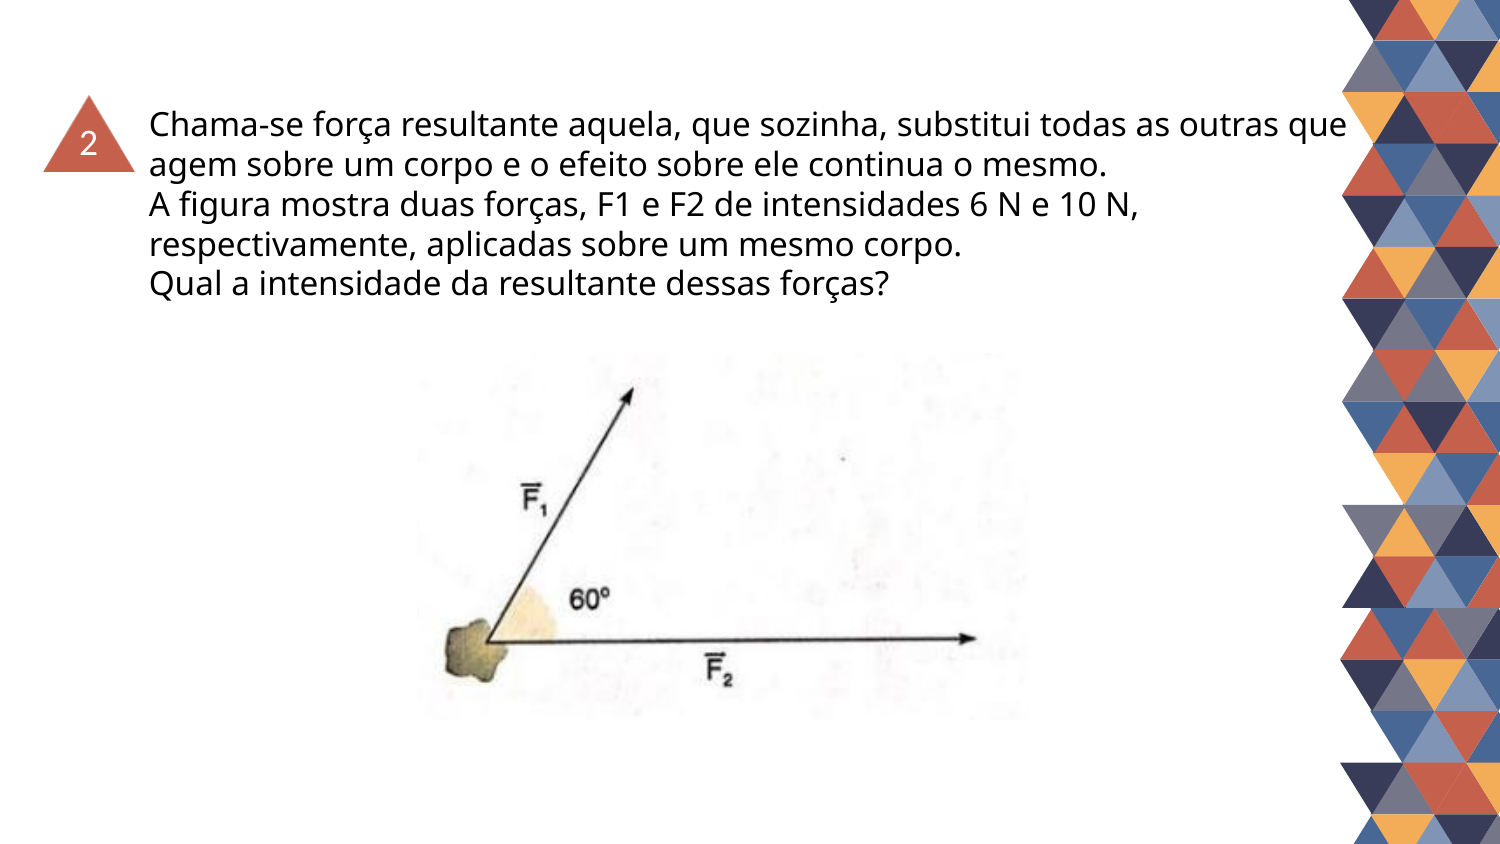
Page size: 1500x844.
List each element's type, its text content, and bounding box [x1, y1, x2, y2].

text_box Chama-se força resultante aquela, que sozinha, substitui todas as outras que agem sobre um corpo e o efeito sobre ele continua o mesmo. A figura mostra duas forças, F1 e F2 de intensidades 6 N e 10 N, respectivamente, aplicadas sobre um mesmo corpo. Qual a intensidade da resultante dessas forças? [134, 95, 1366, 310]
picture [43, 95, 135, 172]
picture [416, 353, 1029, 720]
text_box [909, 65, 1358, 95]
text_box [930, 347, 1500, 508]
